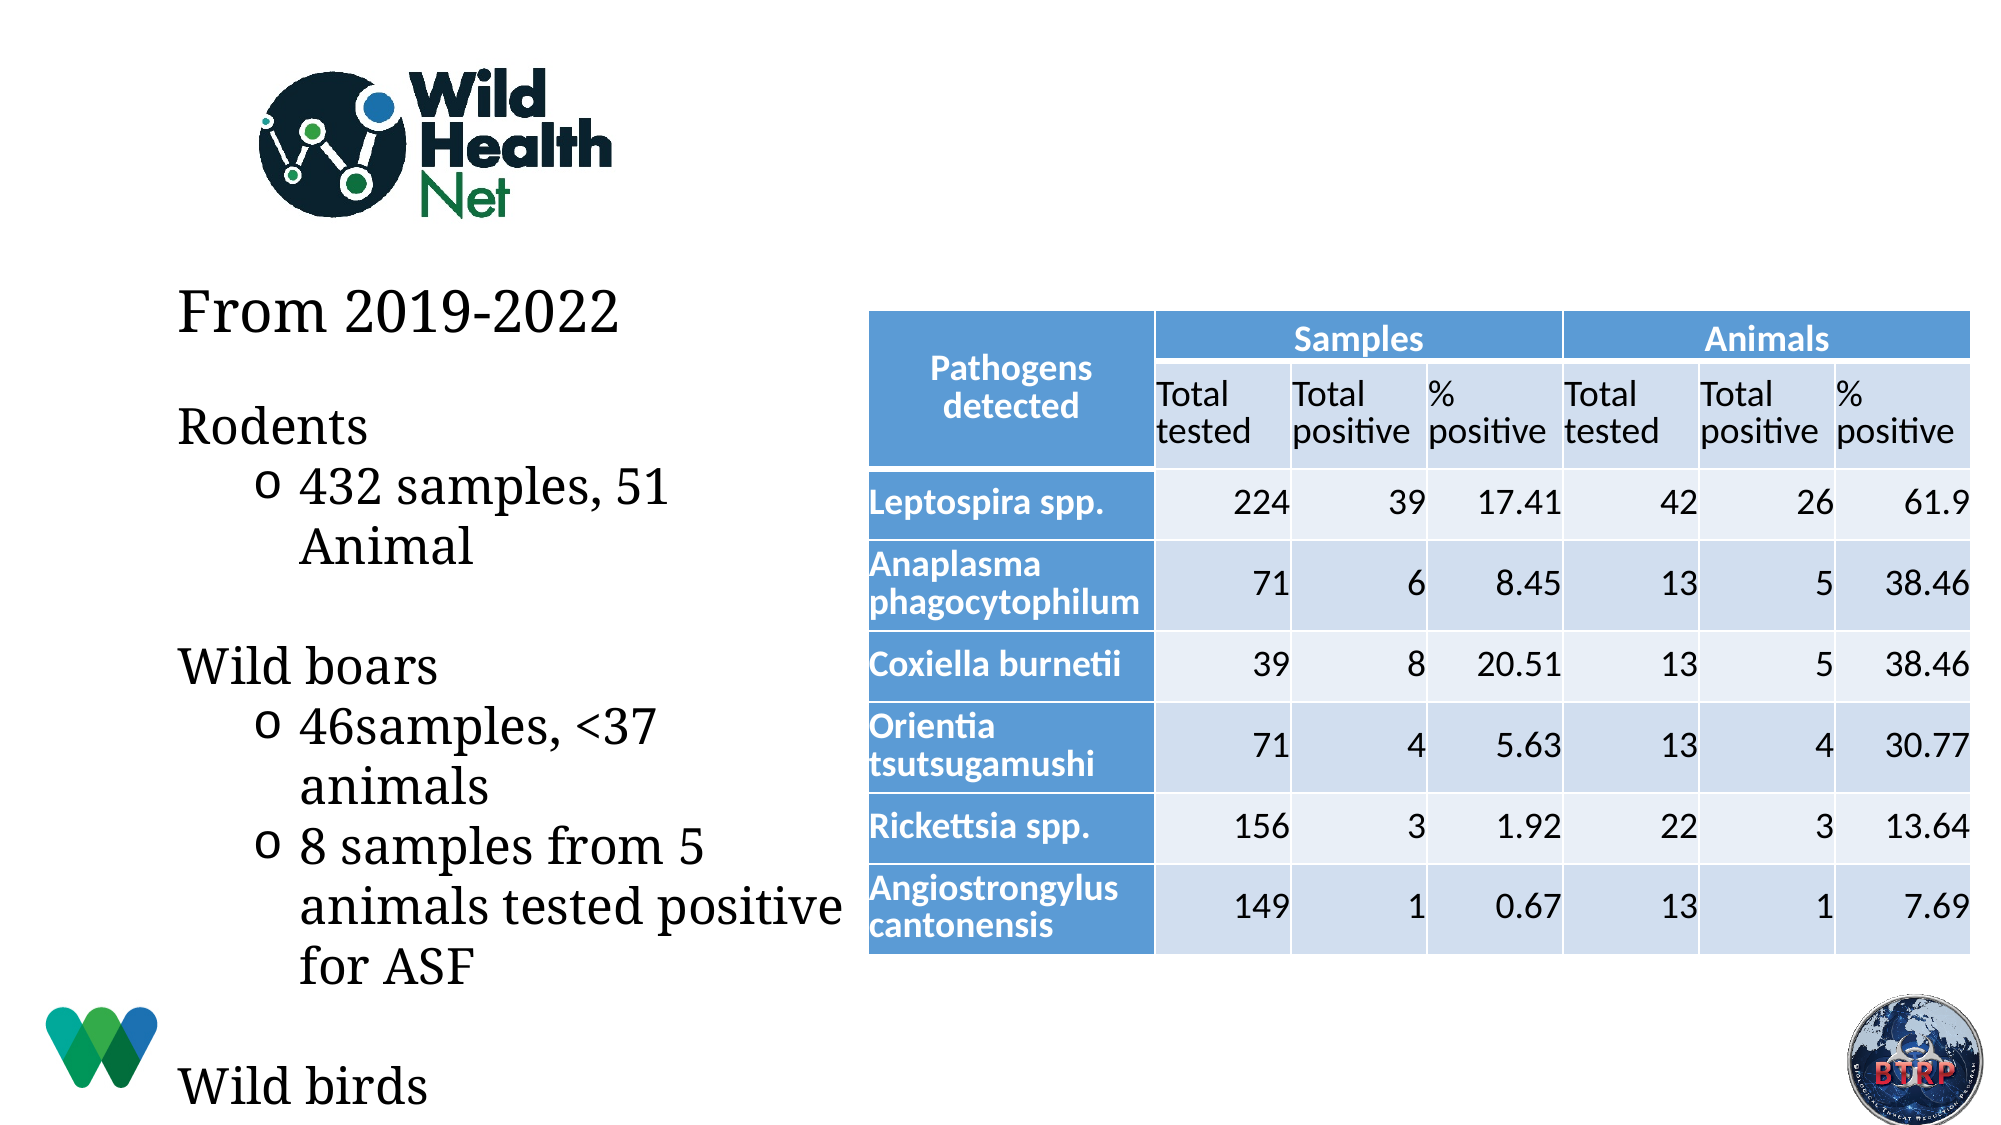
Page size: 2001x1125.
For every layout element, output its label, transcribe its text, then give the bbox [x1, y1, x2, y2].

table_cell 13 [1564, 865, 1698, 954]
table_cell Leptospira spp. [869, 472, 1154, 539]
table_cell 7.69 [1836, 865, 1970, 954]
table_cell Total tested [1564, 364, 1698, 468]
text_box Rodents 432 samples, 51 Animal Wild boars 46samples, <37 animals 8 samples from 5 animals tested positive for ASF Wild birds 642 samples, <261 animals No positive for AI [163, 387, 868, 1125]
table_header Samples [1156, 311, 1562, 358]
table_cell 6 [1292, 541, 1426, 630]
table_cell 1 [1292, 865, 1426, 954]
table_cell Total positive [1292, 364, 1426, 468]
table_cell Total tested [1156, 364, 1290, 468]
table_cell 1 [1700, 865, 1834, 954]
table_cell 13 [1564, 703, 1698, 792]
table_header Animals [1564, 311, 1970, 358]
table_cell 38.46 [1836, 541, 1970, 630]
table_cell 5.63 [1428, 703, 1562, 792]
table_cell 3 [1292, 794, 1426, 863]
table_cell 1.92 [1428, 794, 1562, 863]
table_cell 38.46 [1836, 632, 1970, 701]
table_cell % positive [1428, 364, 1562, 468]
table_cell Orientia tsutsugamushi [869, 703, 1154, 792]
table_cell 149 [1156, 865, 1290, 954]
table_cell 71 [1156, 541, 1290, 630]
table_cell 20.51 [1428, 632, 1562, 701]
table_cell % positive [1836, 364, 1970, 468]
table_cell Angiostrongylus cantonensis [869, 865, 1154, 954]
table_cell Total positive [1700, 364, 1834, 468]
table_cell 224 [1156, 470, 1290, 539]
picture [0, 0, 2000, 1125]
table_cell 8.45 [1428, 541, 1562, 630]
table_cell 4 [1292, 703, 1426, 792]
table_cell 42 [1564, 470, 1698, 539]
table_cell 17.41 [1428, 470, 1562, 539]
table_cell 0.67 [1428, 865, 1562, 954]
table_cell 26 [1700, 470, 1834, 539]
table_cell 5 [1700, 632, 1834, 701]
table_cell Rickettsia spp. [869, 794, 1154, 863]
table_cell 61.9 [1836, 470, 1970, 539]
text_box From 2019-2022 [163, 266, 1164, 352]
table_cell 39 [1156, 632, 1290, 701]
table_cell 8 [1292, 632, 1426, 701]
table_header Pathogens detected [869, 311, 1154, 466]
table_cell 13.64 [1836, 794, 1970, 863]
table_cell 3 [1700, 794, 1834, 863]
table_cell Coxiella burnetii [869, 632, 1154, 701]
table_cell 156 [1156, 794, 1290, 863]
table_cell 13 [1564, 541, 1698, 630]
table_cell 71 [1156, 703, 1290, 792]
table_cell 30.77 [1836, 703, 1970, 792]
table_cell 5 [1700, 541, 1834, 630]
table_cell 4 [1700, 703, 1834, 792]
table_cell 39 [1292, 470, 1426, 539]
table_cell Anaplasma phagocytophilum [869, 541, 1154, 630]
table_cell 13 [1564, 632, 1698, 701]
table_cell 22 [1564, 794, 1698, 863]
